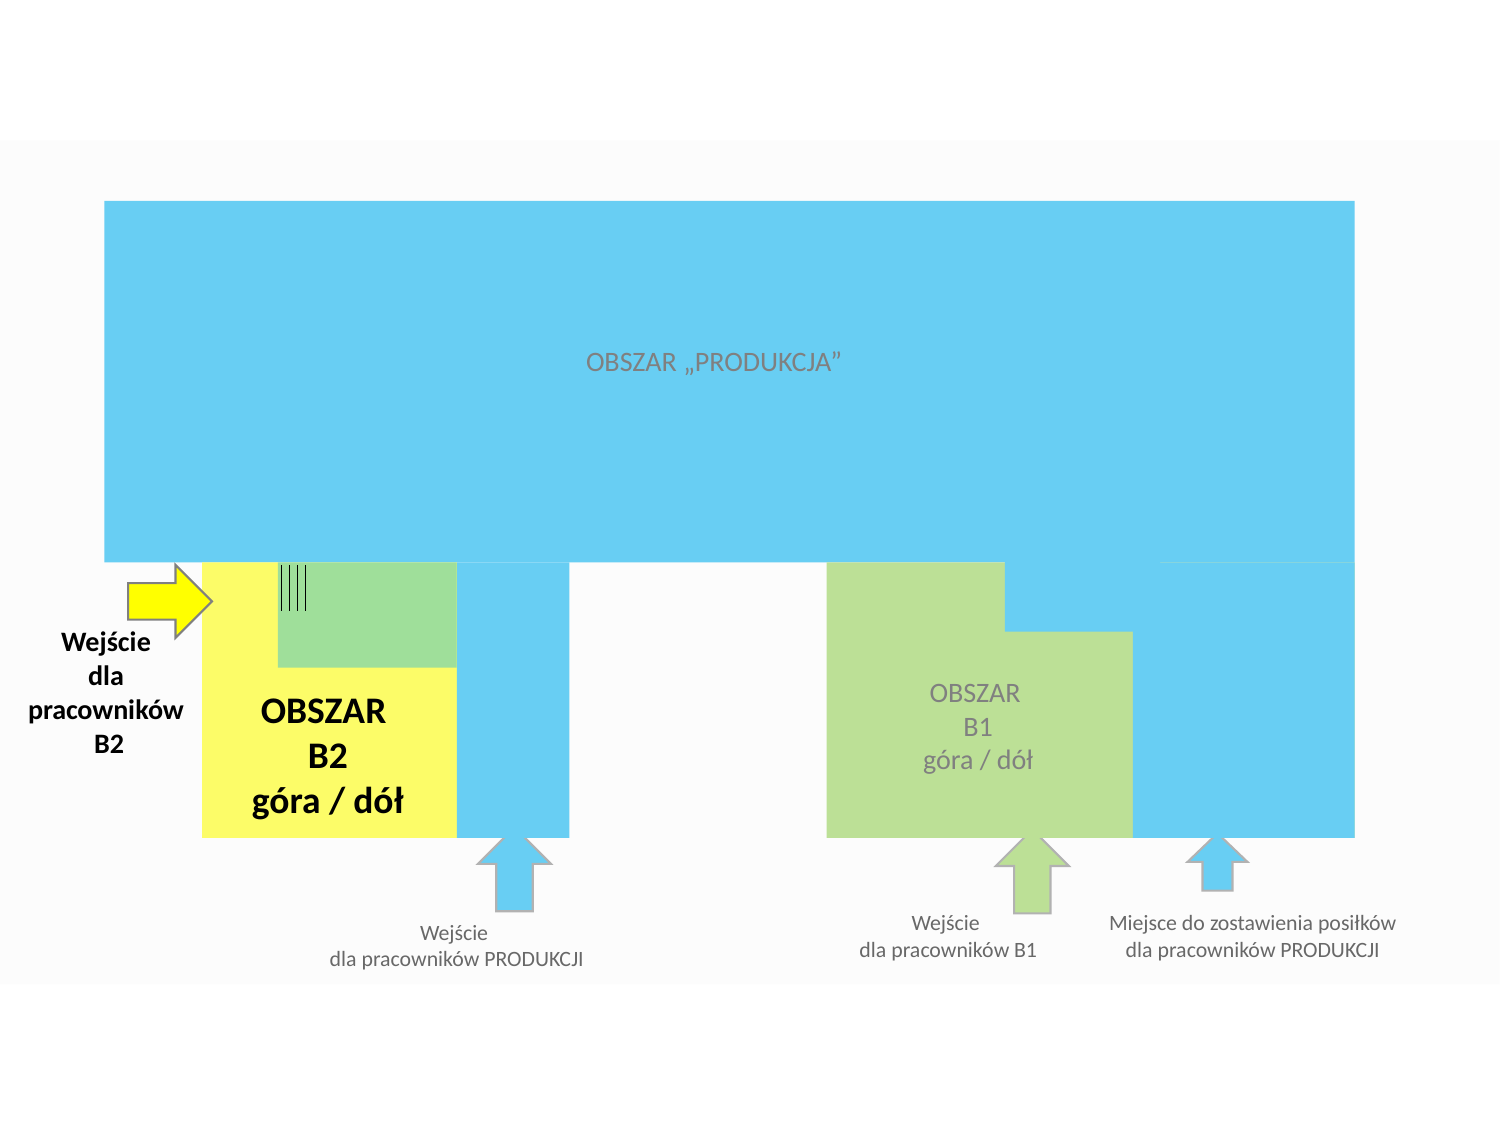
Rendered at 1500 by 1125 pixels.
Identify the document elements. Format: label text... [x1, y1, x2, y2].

text_box Wejście dla pracowników B2 [13, 616, 205, 767]
text_box OBSZAR „PRODUKCJA” [571, 336, 858, 385]
text_box [127, 562, 214, 641]
text_box [277, 561, 458, 669]
text_box OBSZAR B1 góra / dół [908, 666, 1049, 783]
text_box OBSZAR B2 góra / dół [236, 678, 419, 829]
text_box [0, 139, 1500, 985]
